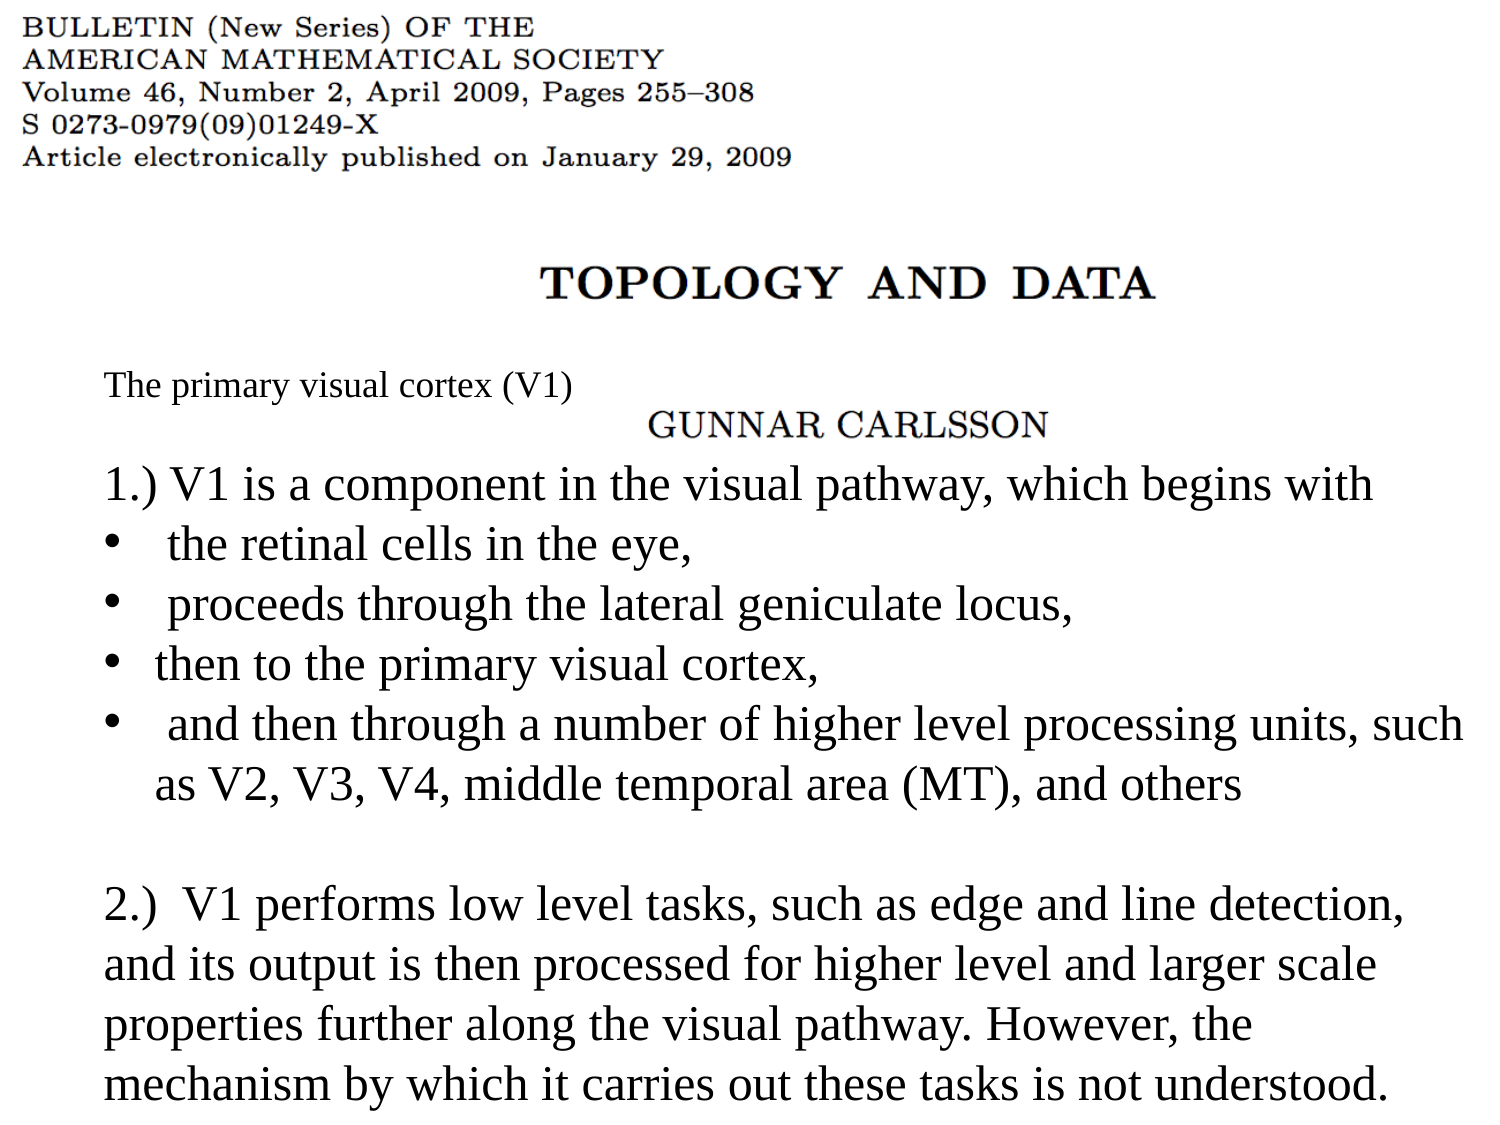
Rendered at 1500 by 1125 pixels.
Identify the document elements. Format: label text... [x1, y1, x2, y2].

picture [0, 0, 1190, 465]
text_box The primary visual cortex (V1) 1.) V1 is a component in the visual pathway, which begins with the retinal cells in the eye, proceeds through the lateral geniculate locus, then to the primary visual cortex, and then through a number of higher level processing units, such as V2, V3, V4, middle temporal area (MT), and others 2.) V1 performs low level tasks, such as edge and line detection, and its output is then processed for higher level and larger scale properties further along the visual pathway. However, the mechanism by which it carries out these tasks is not understood. [90, 353, 1500, 1118]
